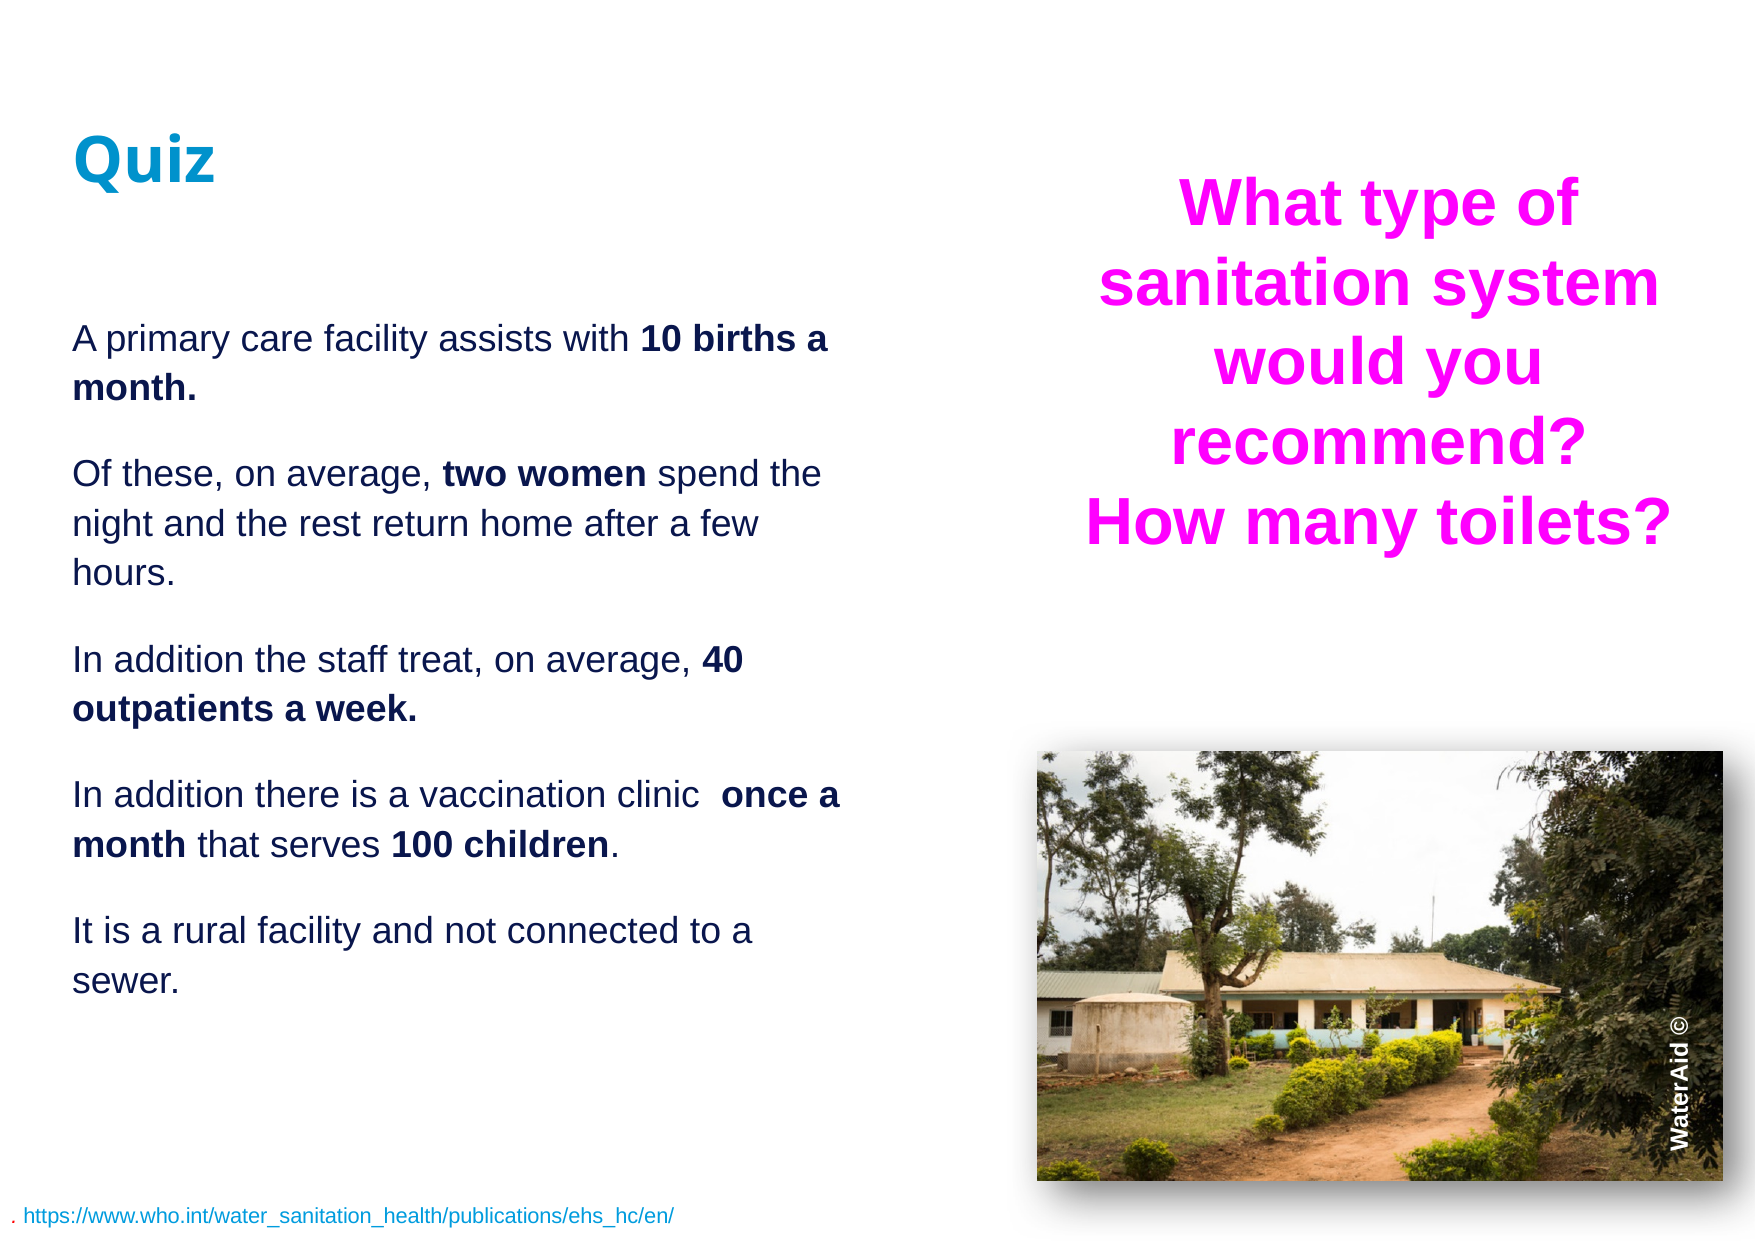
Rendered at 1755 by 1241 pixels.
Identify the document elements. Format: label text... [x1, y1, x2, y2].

text_box What type of sanitation system would you recommend? How many toilets? [1013, 150, 1746, 566]
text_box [1037, 751, 1723, 1241]
text_box . https://www.who.int/water_sanitation_health/publications/ehs_hc/en/ [8, 1198, 1037, 1241]
list A primary care facility assists with 10 births a month. Of these, on average, two women spend the night and the rest return home after a few hours. In addition the staff treat, on average, 40 outpatients a week. In addition there is a vaccination clinic once a month that serves 100 children. It is a rural facility and not connected to a sewer. [69, 309, 857, 1076]
title Quiz [69, 66, 1244, 197]
